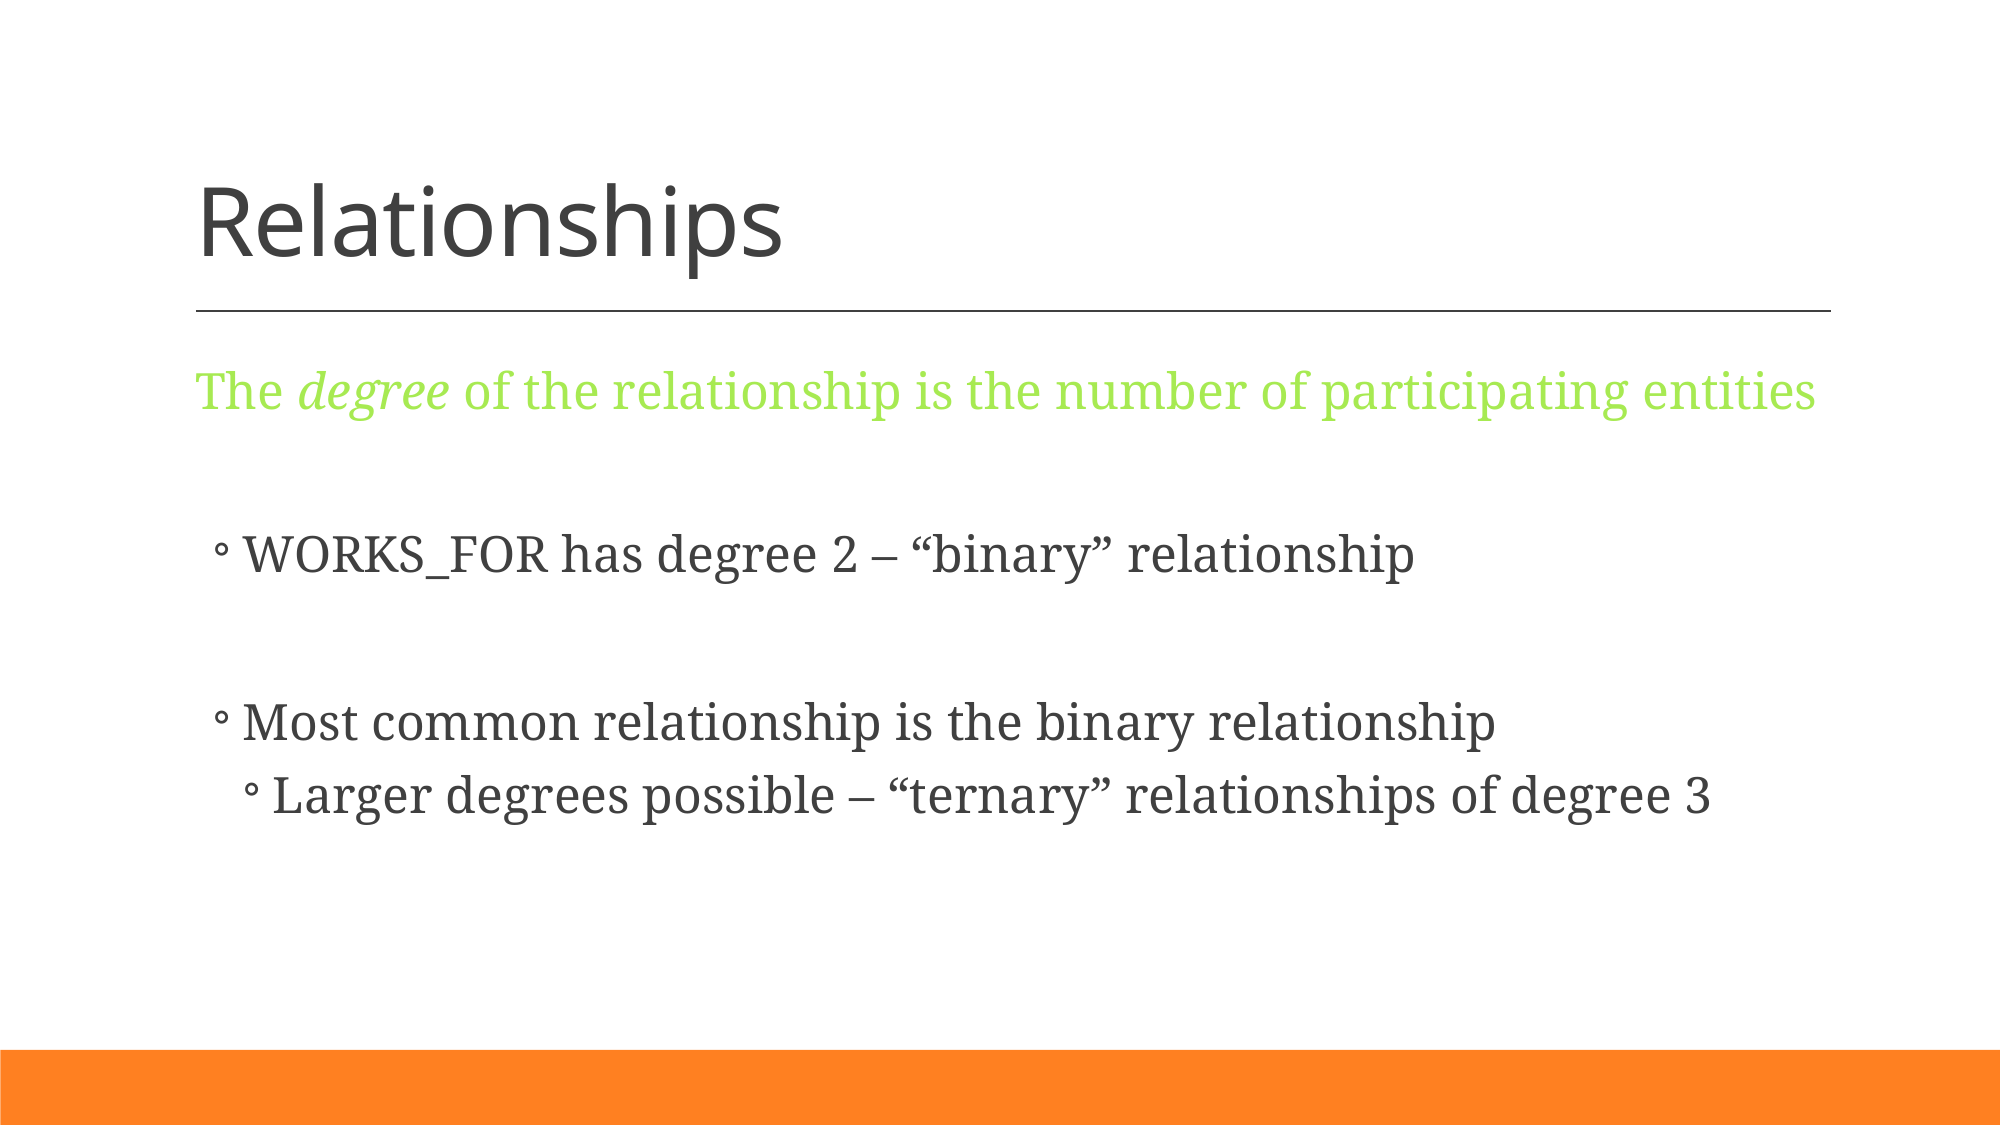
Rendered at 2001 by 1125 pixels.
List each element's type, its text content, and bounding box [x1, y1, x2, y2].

list The degree of the relationship is the number of participating entities WORKS_FOR has degree 2 – “binary” relationship Most common relationship is the binary relationship Larger degrees possible – “ternary” relationships of degree 3 [180, 345, 1830, 963]
title Relationships [180, 47, 1830, 285]
